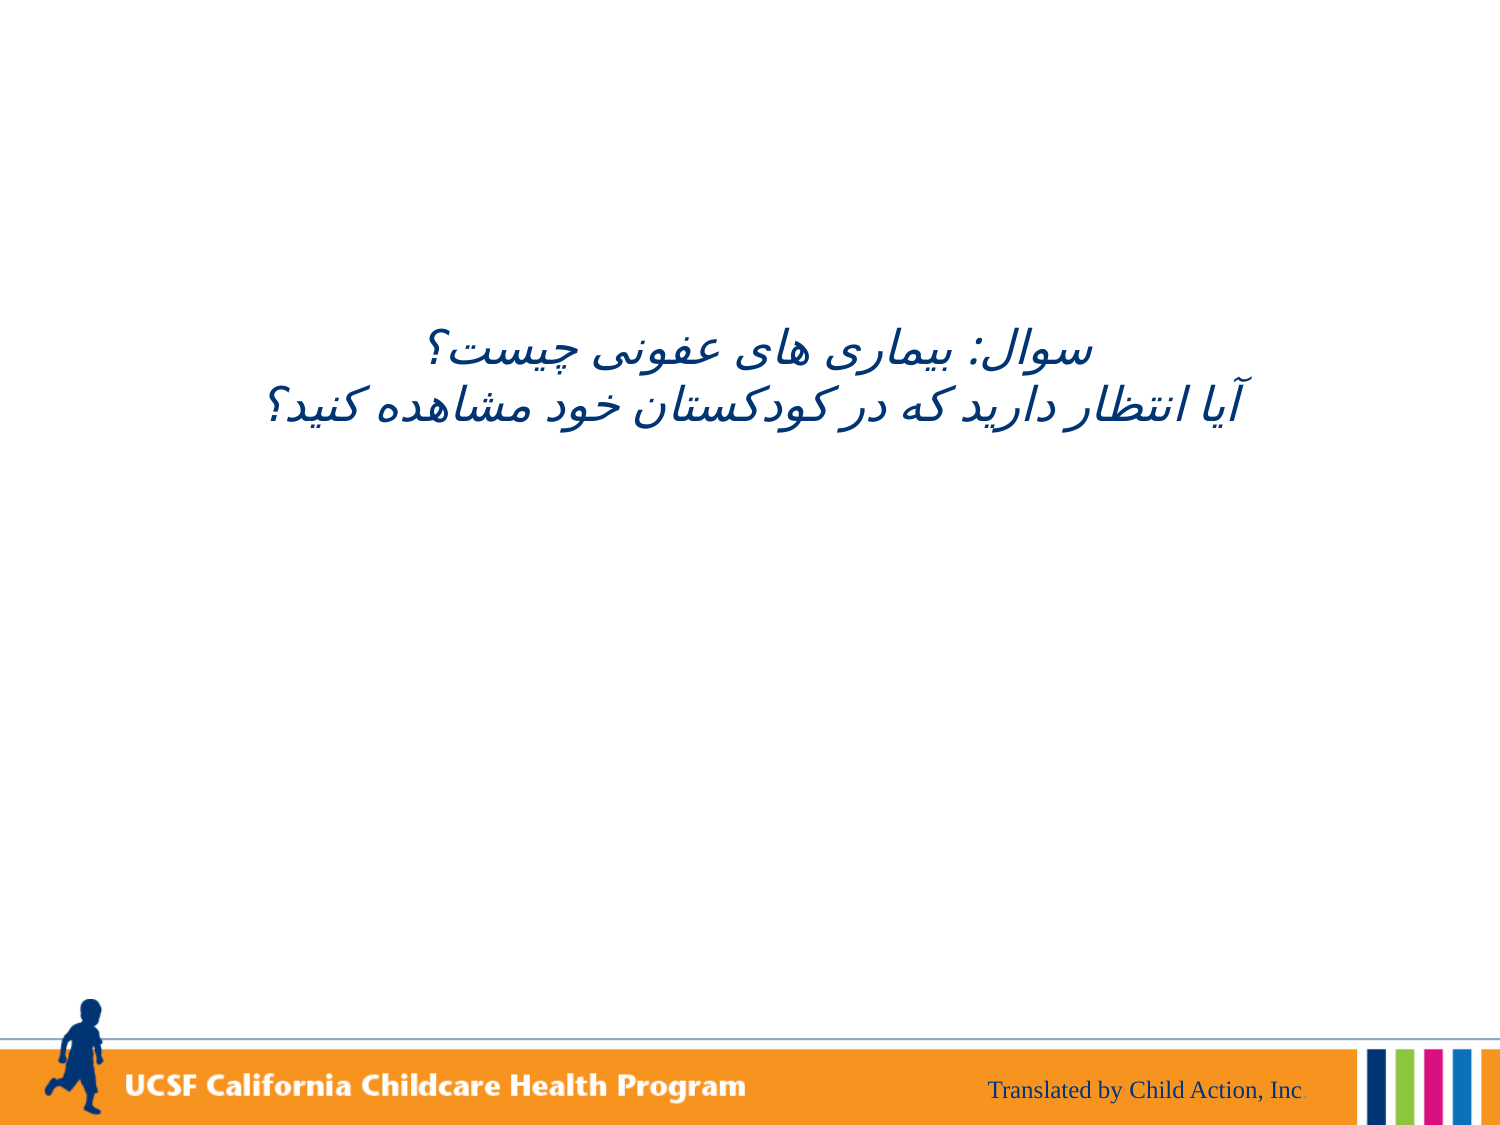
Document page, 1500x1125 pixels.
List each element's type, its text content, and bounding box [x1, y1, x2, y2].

footer Translated by Child Action, Inc. [910, 1058, 1386, 1118]
picture [0, 999, 1500, 1125]
title سوال: بیماری های عفونی چیست؟ آیا انتظار دارید که در کودکستان خود مشاهده کنید؟ [75, 309, 1425, 497]
